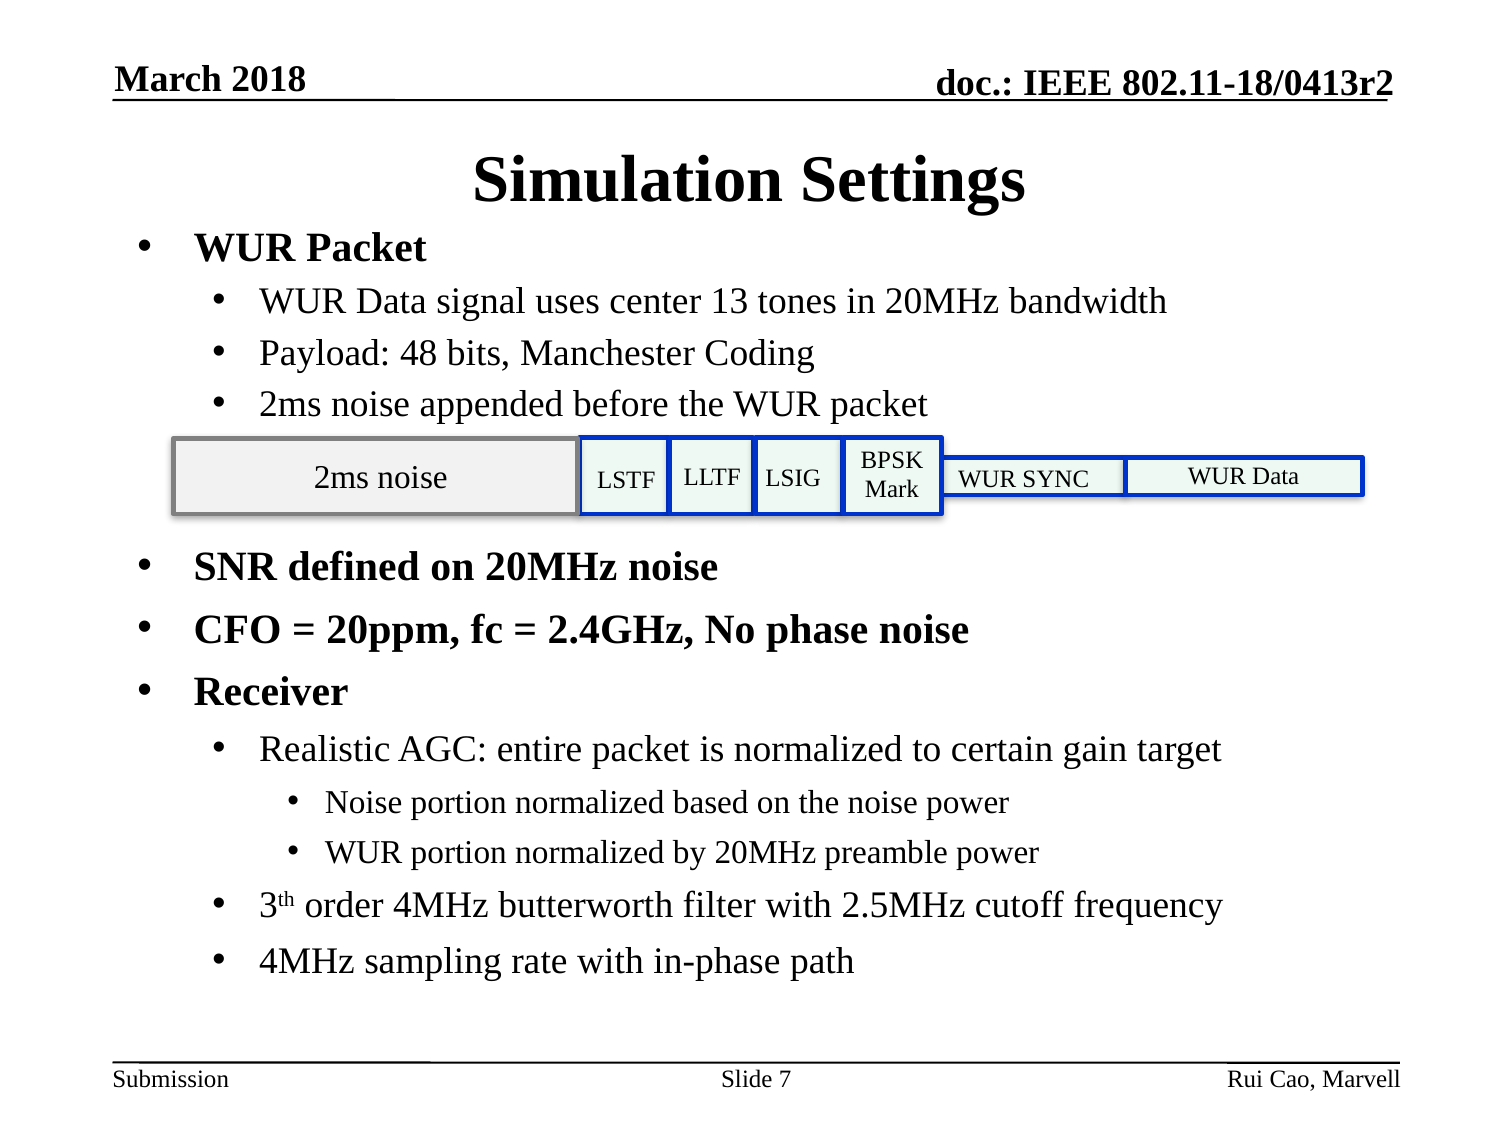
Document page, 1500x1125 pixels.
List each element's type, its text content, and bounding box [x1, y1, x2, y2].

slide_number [114, 54, 423, 100]
text_box WUR Packet WUR Data signal uses center 13 tones in 20MHz bandwidth Payload: 48 bits, Manchester Coding 2ms noise appended before the WUR packet SNR defined on 20MHz noise CFO = 20ppm, fc = 2.4GHz, No phase noise Receiver Realistic AGC: entire packet is normalized to certain gain target Noise portion normalized based on the noise power WUR portion normalized by 20MHz preamble power 3th order 4MHz butterworth filter with 2.5MHz cutoff frequency 4MHz sampling rate with in-phase path [122, 212, 1488, 1063]
title Simulation Settings [112, 87, 1388, 263]
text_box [173, 437, 1363, 515]
footer Rui Cao, Marvell [878, 1063, 1402, 1093]
slide_number Slide 7 [712, 1063, 800, 1123]
